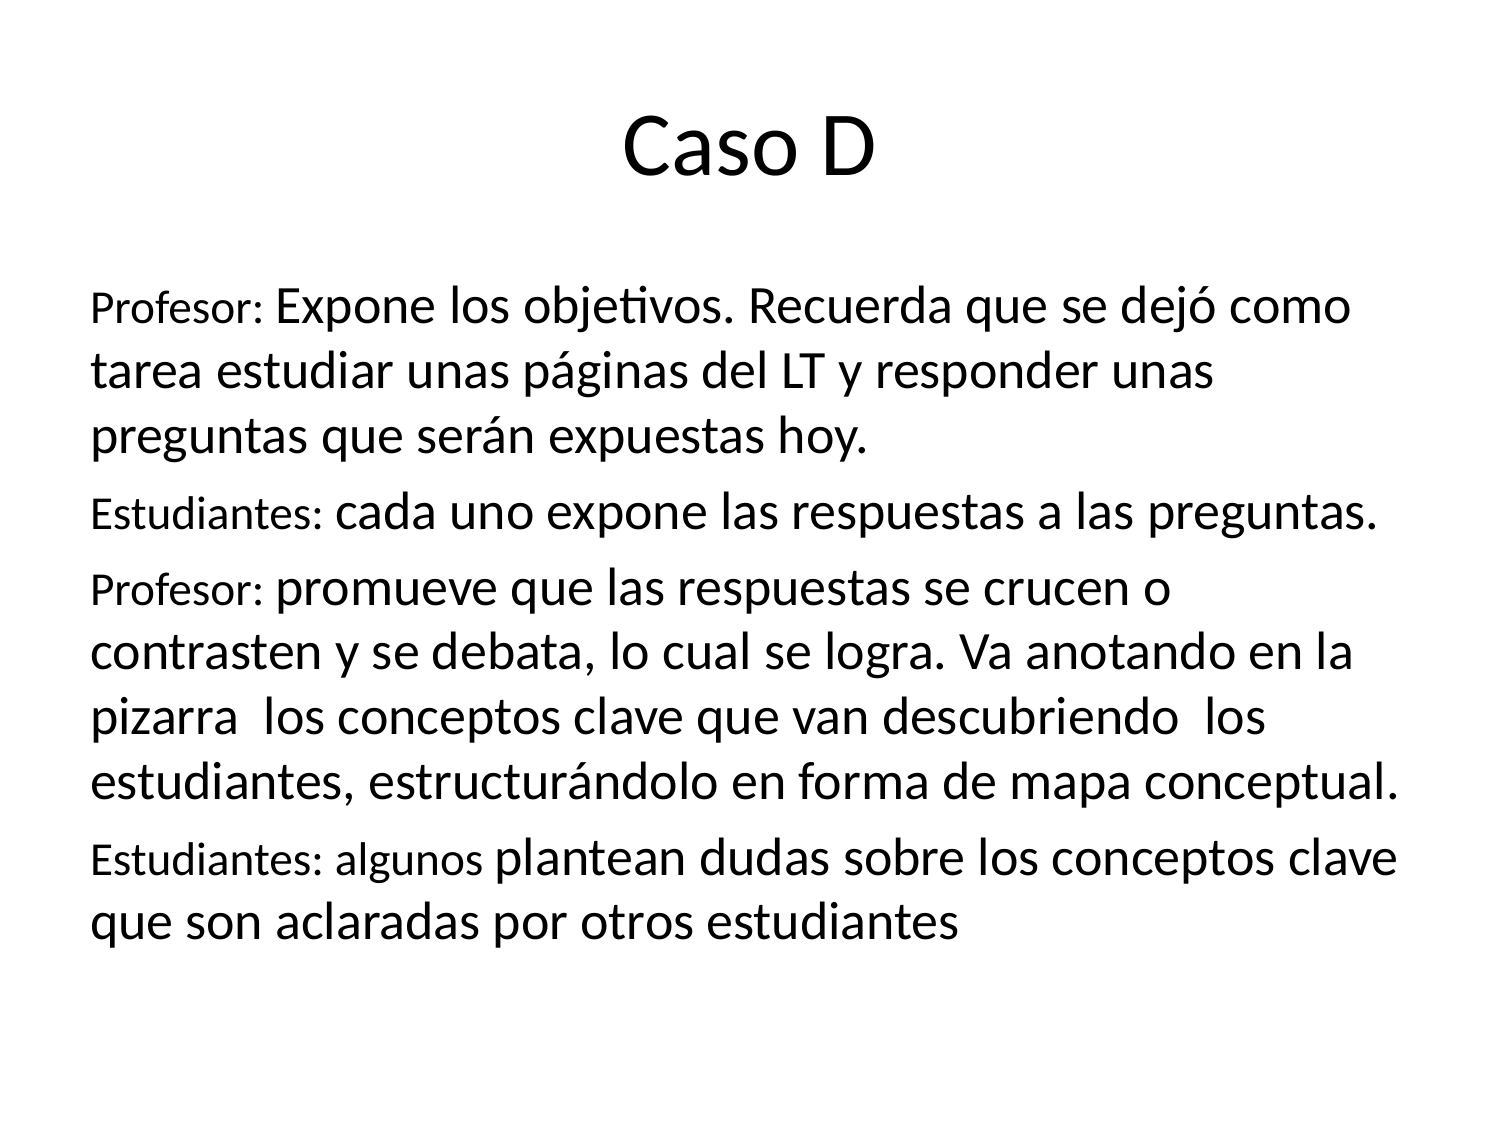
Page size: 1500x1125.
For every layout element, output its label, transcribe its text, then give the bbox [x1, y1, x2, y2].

list Profesor: Expone los objetivos. Recuerda que se dejó como tarea estudiar unas páginas del LT y responder unas preguntas que serán expuestas hoy. Estudiantes: cada uno expone las respuestas a las preguntas. Profesor: promueve que las respuestas se crucen o contrasten y se debata, lo cual se logra. Va anotando en la pizarra los conceptos clave que van descubriendo los estudiantes, estructurándolo en forma de mapa conceptual. Estudiantes: algunos plantean dudas sobre los conceptos clave que son aclaradas por otros estudiantes [75, 262, 1425, 1047]
title Caso D [75, 45, 1425, 233]
